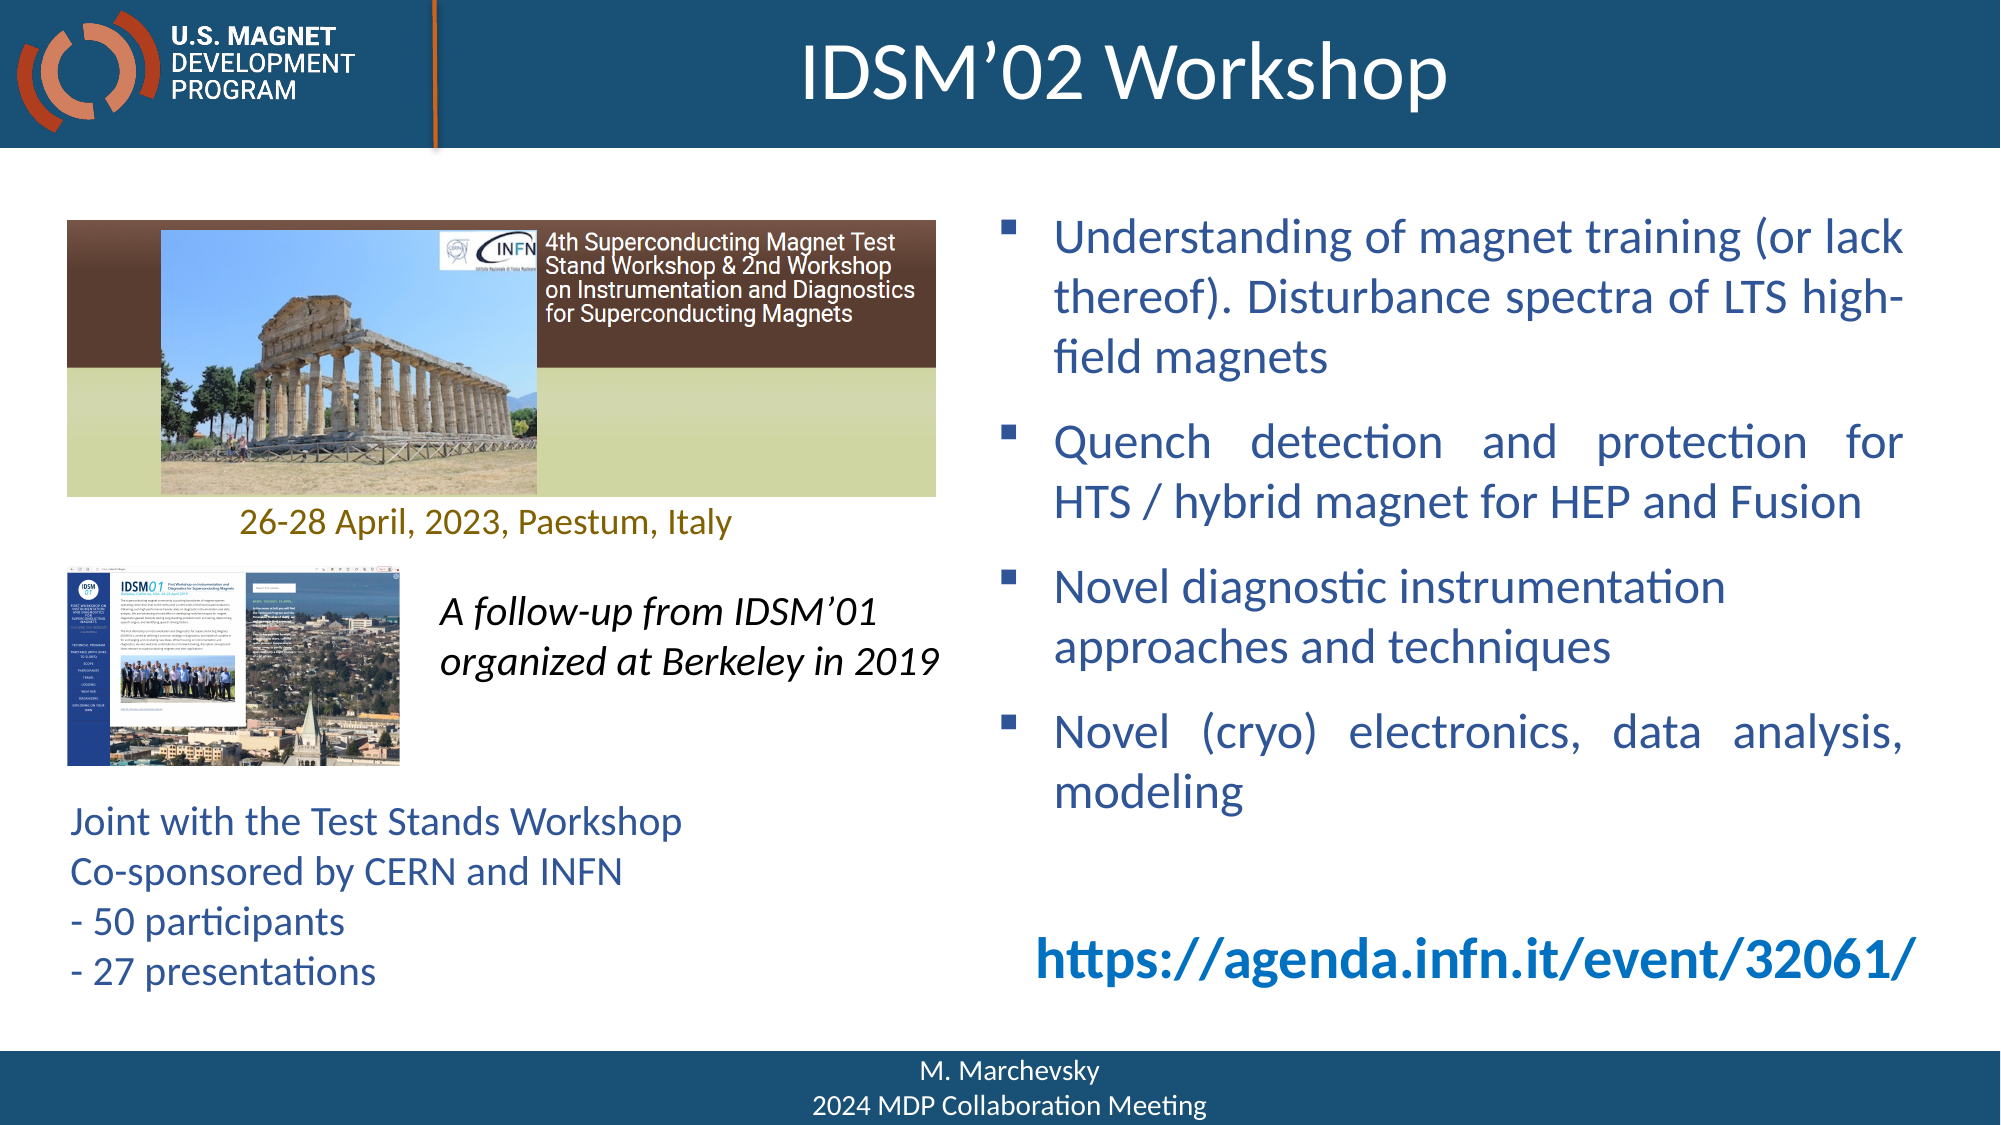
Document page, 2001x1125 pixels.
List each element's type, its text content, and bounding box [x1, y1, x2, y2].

text_box https://agenda.infn.it/event/32061/ [1020, 912, 1932, 998]
text_box Understanding of magnet training (or lack thereof). Disturbance spectra of LTS high-field magnets Quench detection and protection for HTS / hybrid magnet for HEP and Fusion Novel diagnostic instrumentation approaches and techniques Novel (cryo) electronics, data analysis, modeling [982, 196, 1919, 827]
picture [67, 220, 936, 498]
title IDSM’02 Workshop [434, 0, 1815, 146]
text_box 26-28 April, 2023, Paestum, Italy [224, 498, 748, 550]
picture [17, 10, 355, 133]
text_box A follow-up from IDSM’01 organized at Berkeley in 2019 [425, 576, 957, 692]
text_box Joint with the Test Stands Workshop Co-sponsored by CERN and INFN - 50 participants - 27 presentations [55, 786, 885, 1002]
picture [67, 566, 400, 766]
